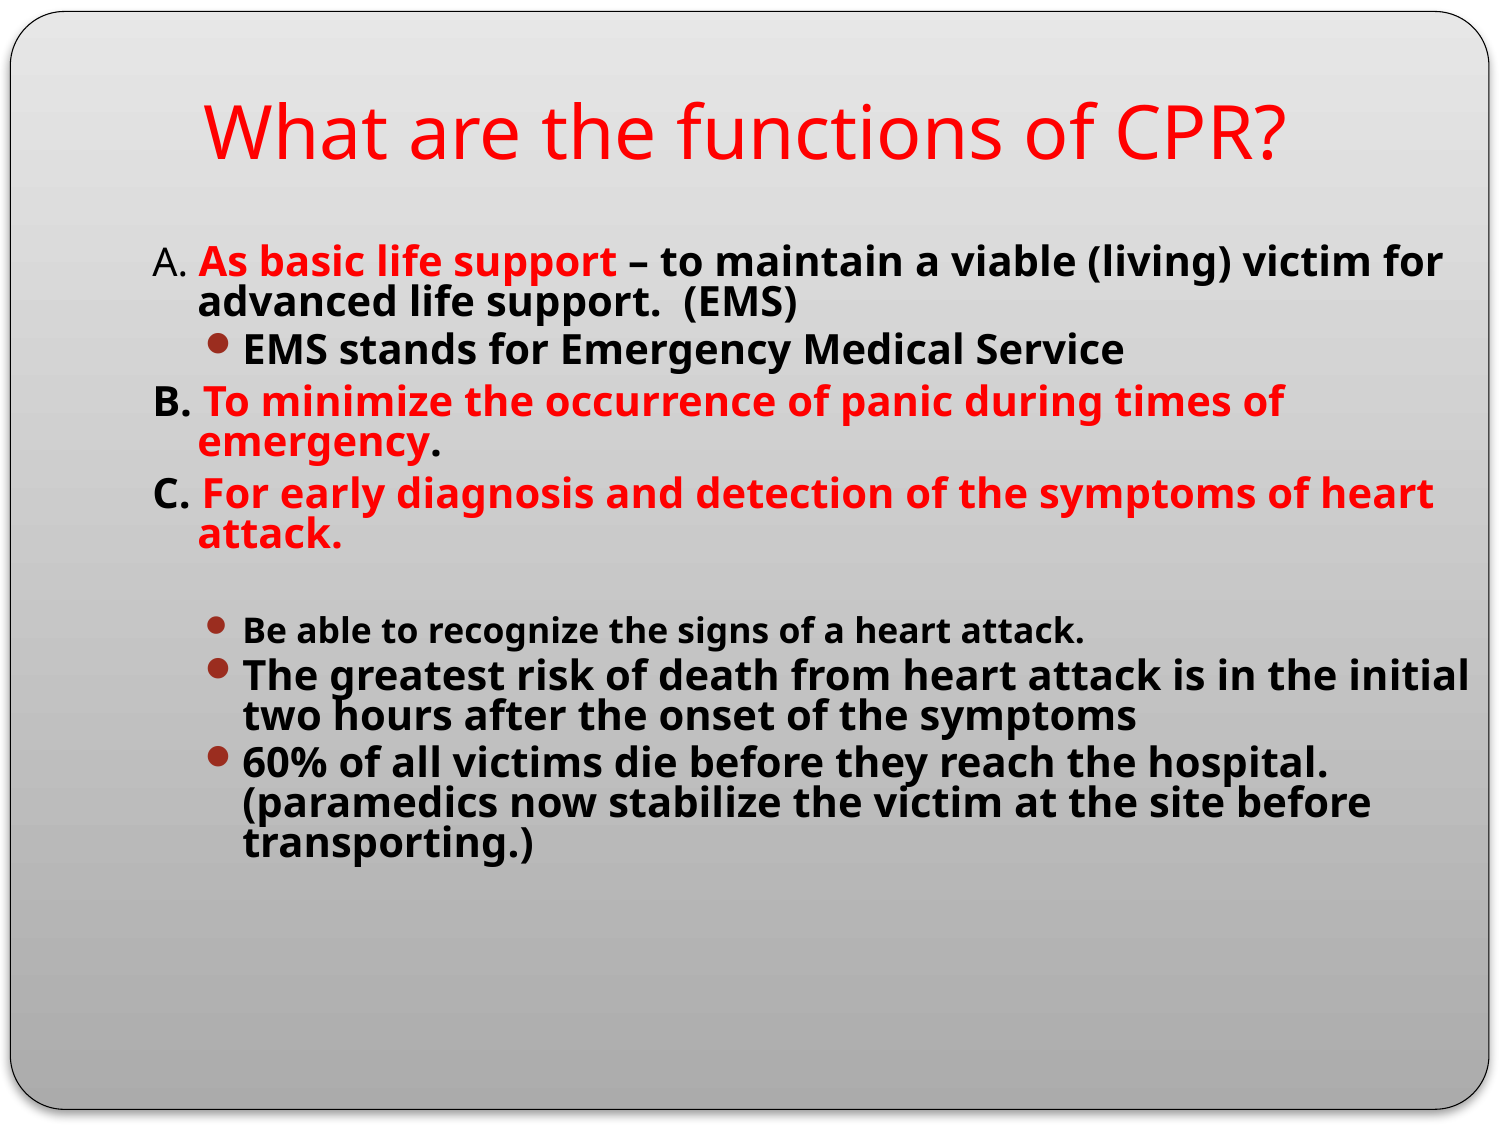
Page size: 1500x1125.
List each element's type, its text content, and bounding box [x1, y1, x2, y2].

list A. As basic life support – to maintain a viable (living) victim for advanced life support. (EMS) EMS stands for Emergency Medical Service B. To minimize the occurrence of panic during times of emergency. C. For early diagnosis and detection of the symptoms of heart attack. Be able to recognize the signs of a heart attack. The greatest risk of death from heart attack is in the initial two hours after the onset of the symptoms 60% of all victims die before they reach the hospital. (paramedics now stabilize the victim at the site before transporting.) [137, 237, 1488, 1051]
title What are the functions of CPR? [188, 0, 1468, 191]
